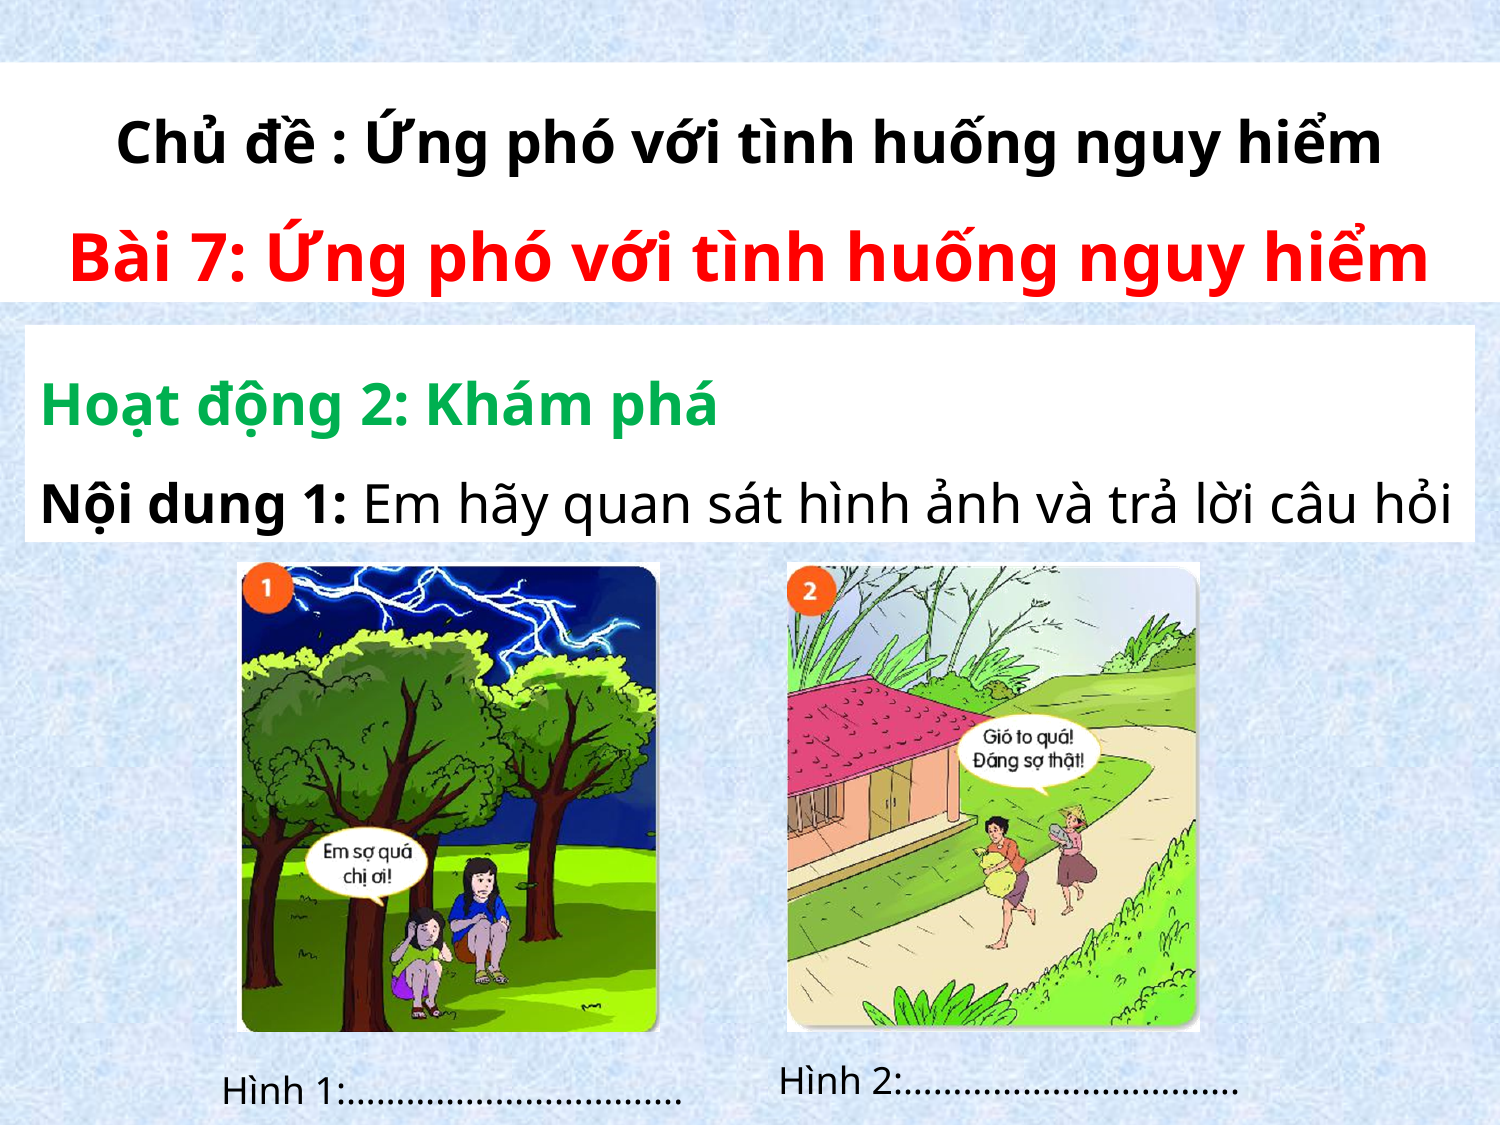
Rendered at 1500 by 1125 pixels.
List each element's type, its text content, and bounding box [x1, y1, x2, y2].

text_box Hình 1:………………………….... [206, 1059, 738, 1119]
text_box Hoạt động 2: Khám phá Nội dung 1: Em hãy quan sát hình ảnh và trả lời câu hỏi [24, 324, 1475, 543]
picture [0, 303, 1500, 1125]
picture [0, 0, 1500, 62]
text_box Chủ đề : Ứng phó với tình huống nguy hiểm Bài 7: Ứng phó với tình huống nguy hiểm [0, 62, 1500, 303]
text_box Hình 2:……………………………. [763, 1049, 1263, 1110]
